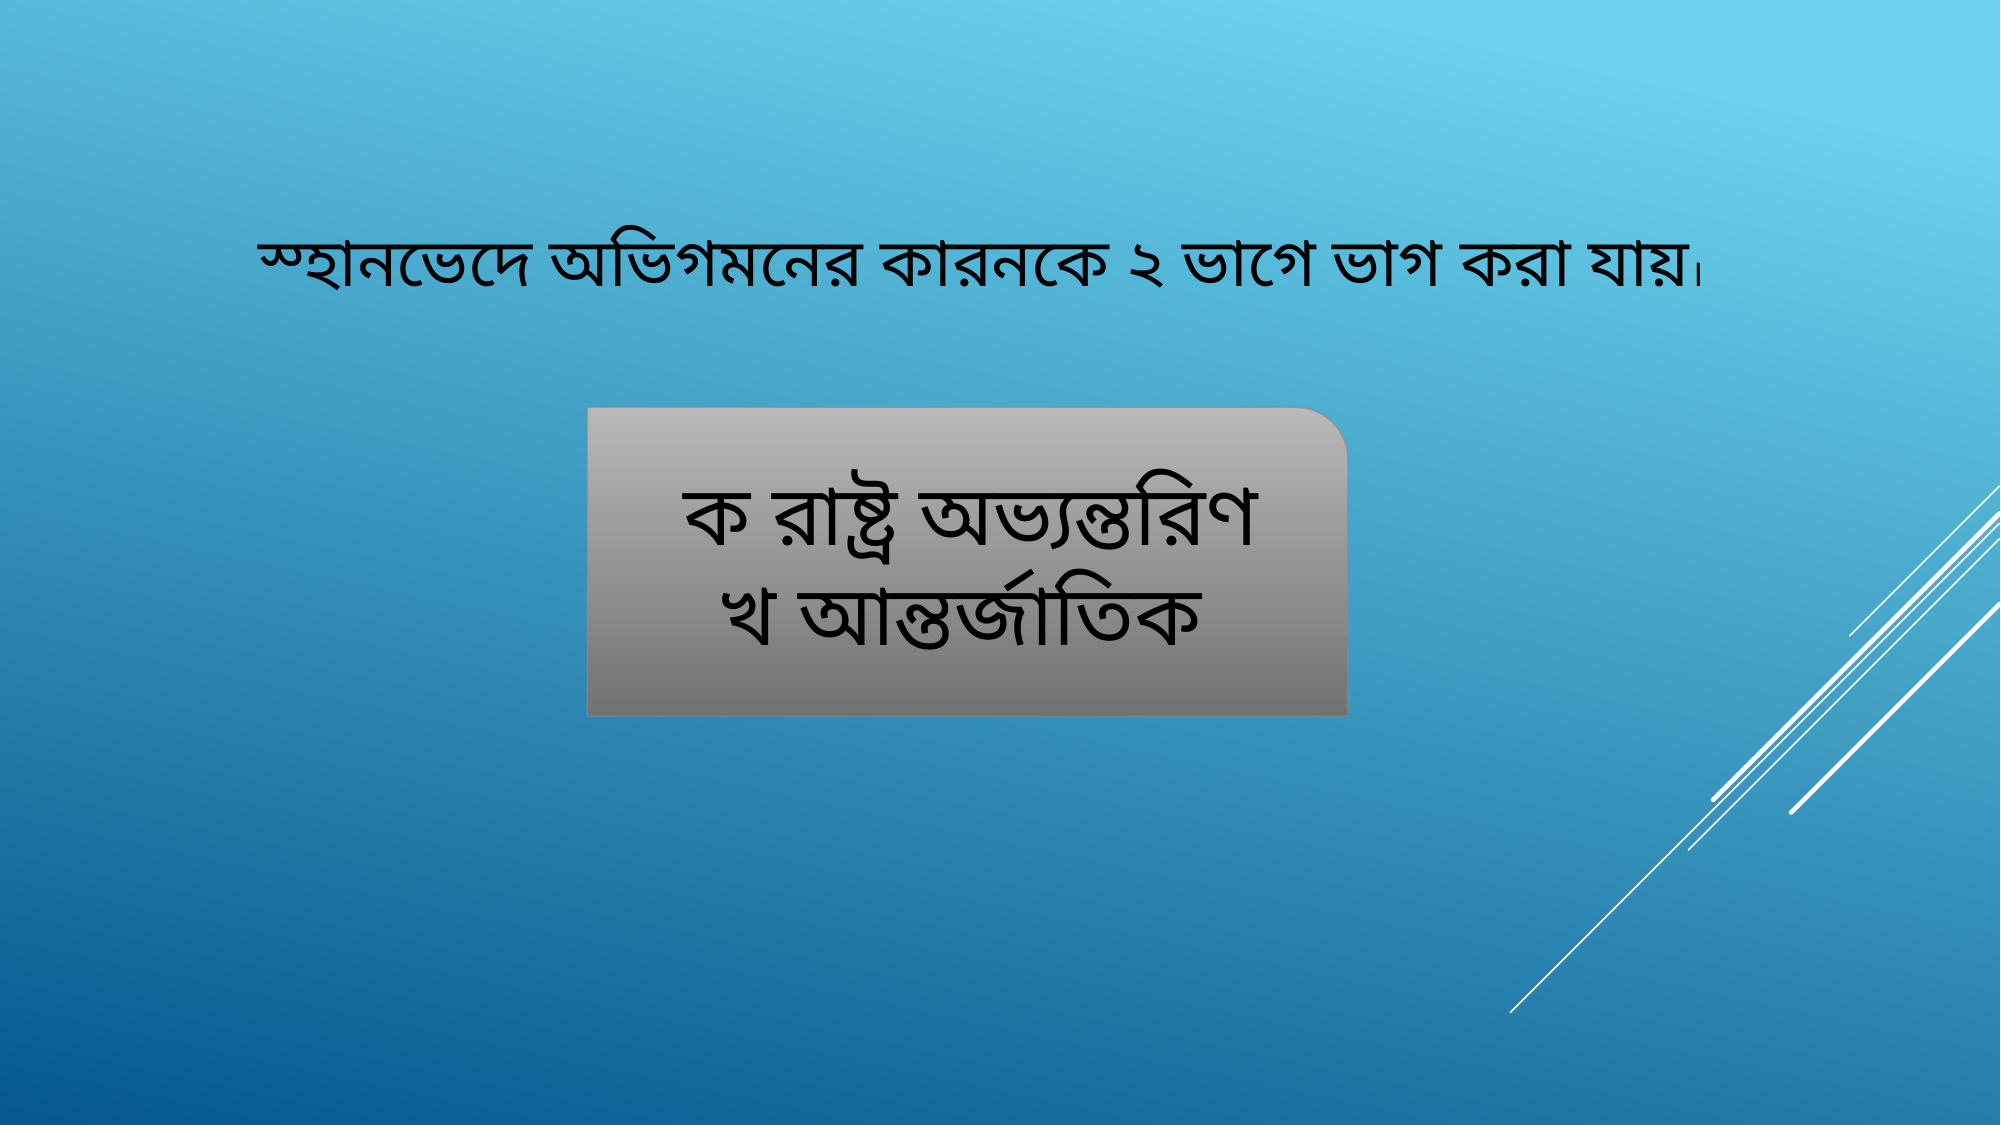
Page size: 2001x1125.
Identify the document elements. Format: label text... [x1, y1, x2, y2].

text_box স্হানভেদে অভিগমনের কারনকে ২ ভাগে ভাগ করা যায়। [244, 212, 1729, 307]
text_box ক রাষ্ট্র অভ্যন্তরিণ খ আন্তর্জাতিক [586, 406, 1349, 718]
